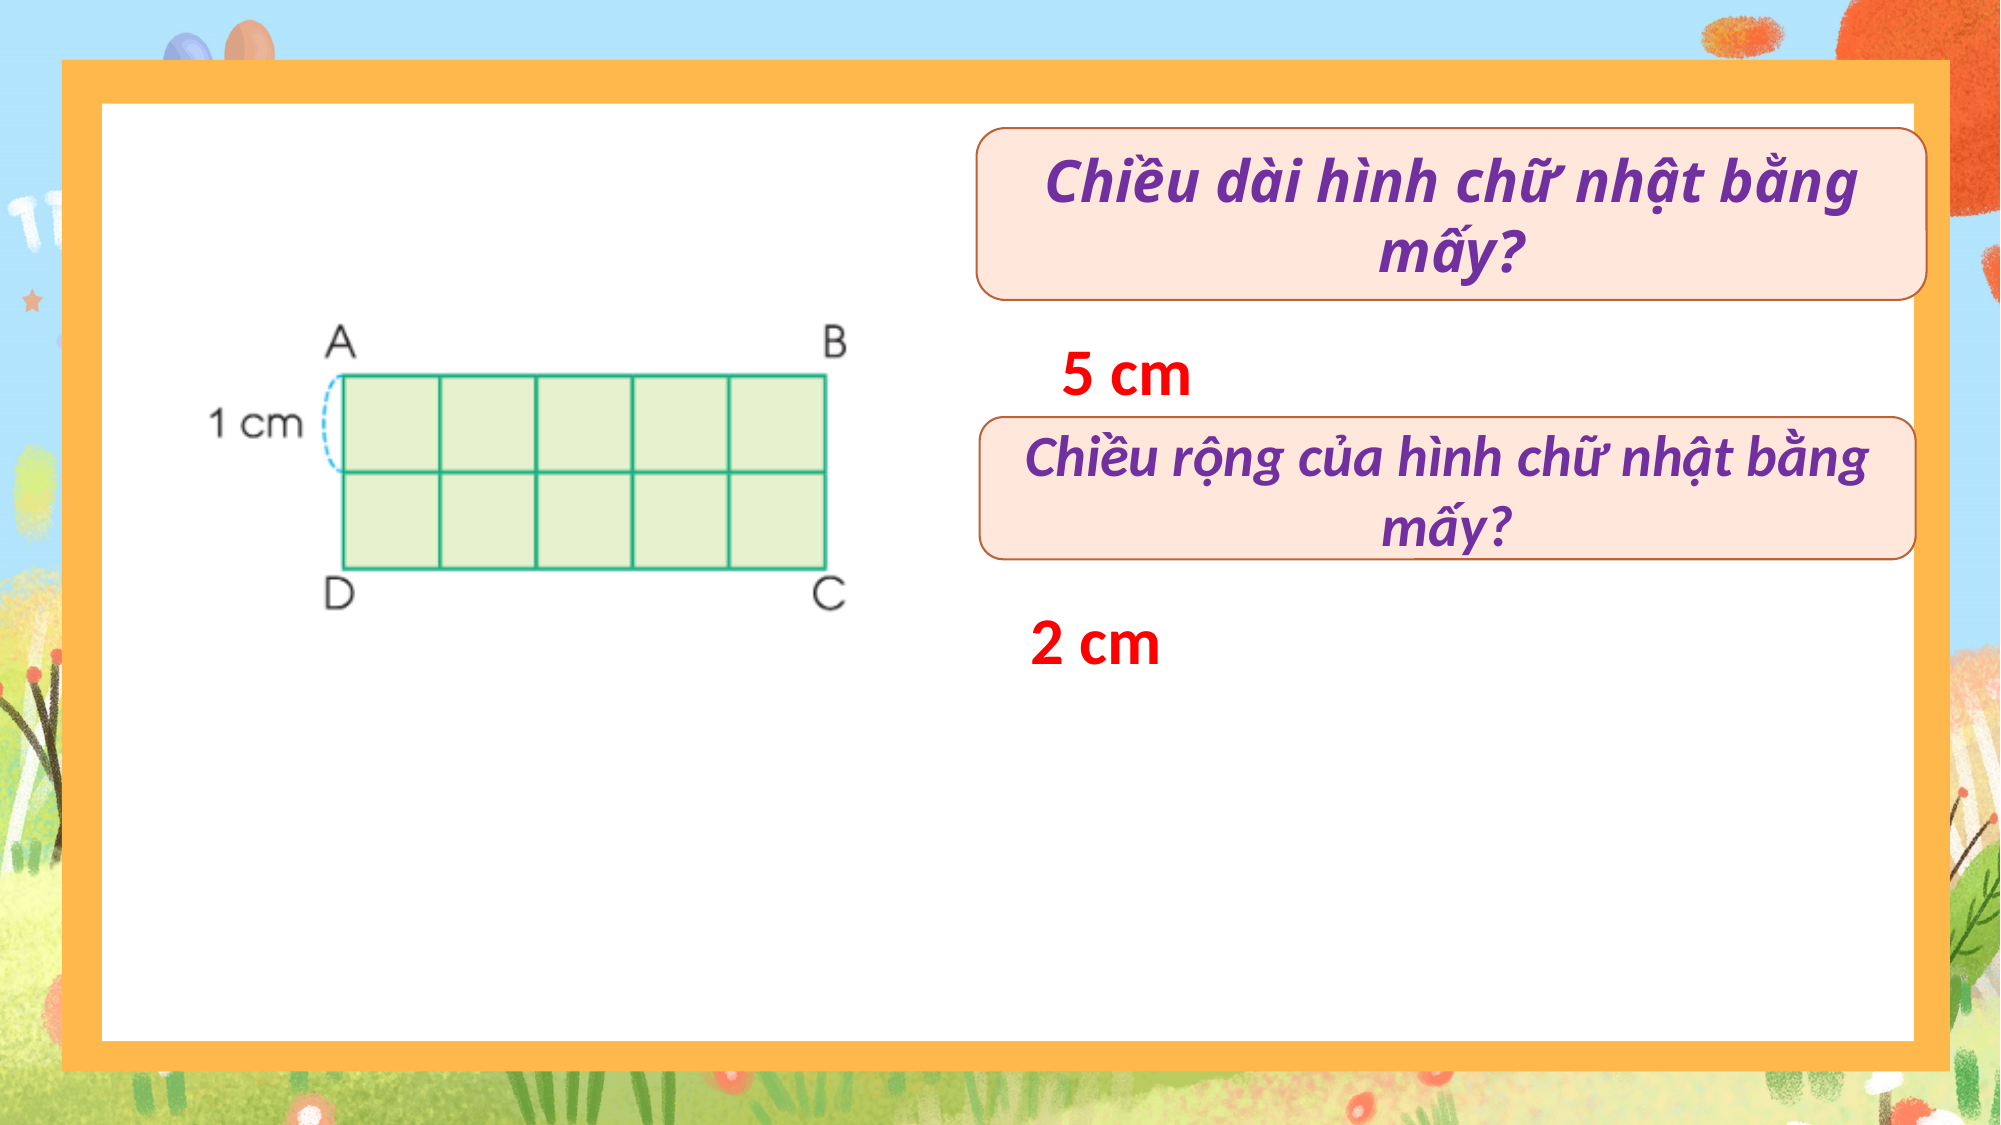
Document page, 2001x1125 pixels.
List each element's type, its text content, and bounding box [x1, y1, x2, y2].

text_box Chiều rộng của hình chữ nhật bằng mấy? [978, 416, 1917, 561]
text_box Chiều dài hình chữ nhật bằng mấy? [975, 127, 1928, 301]
picture [0, 0, 2000, 1125]
picture [188, 294, 875, 635]
text_box 5 cm [1046, 321, 2000, 417]
text_box 2 cm [1015, 590, 1969, 686]
